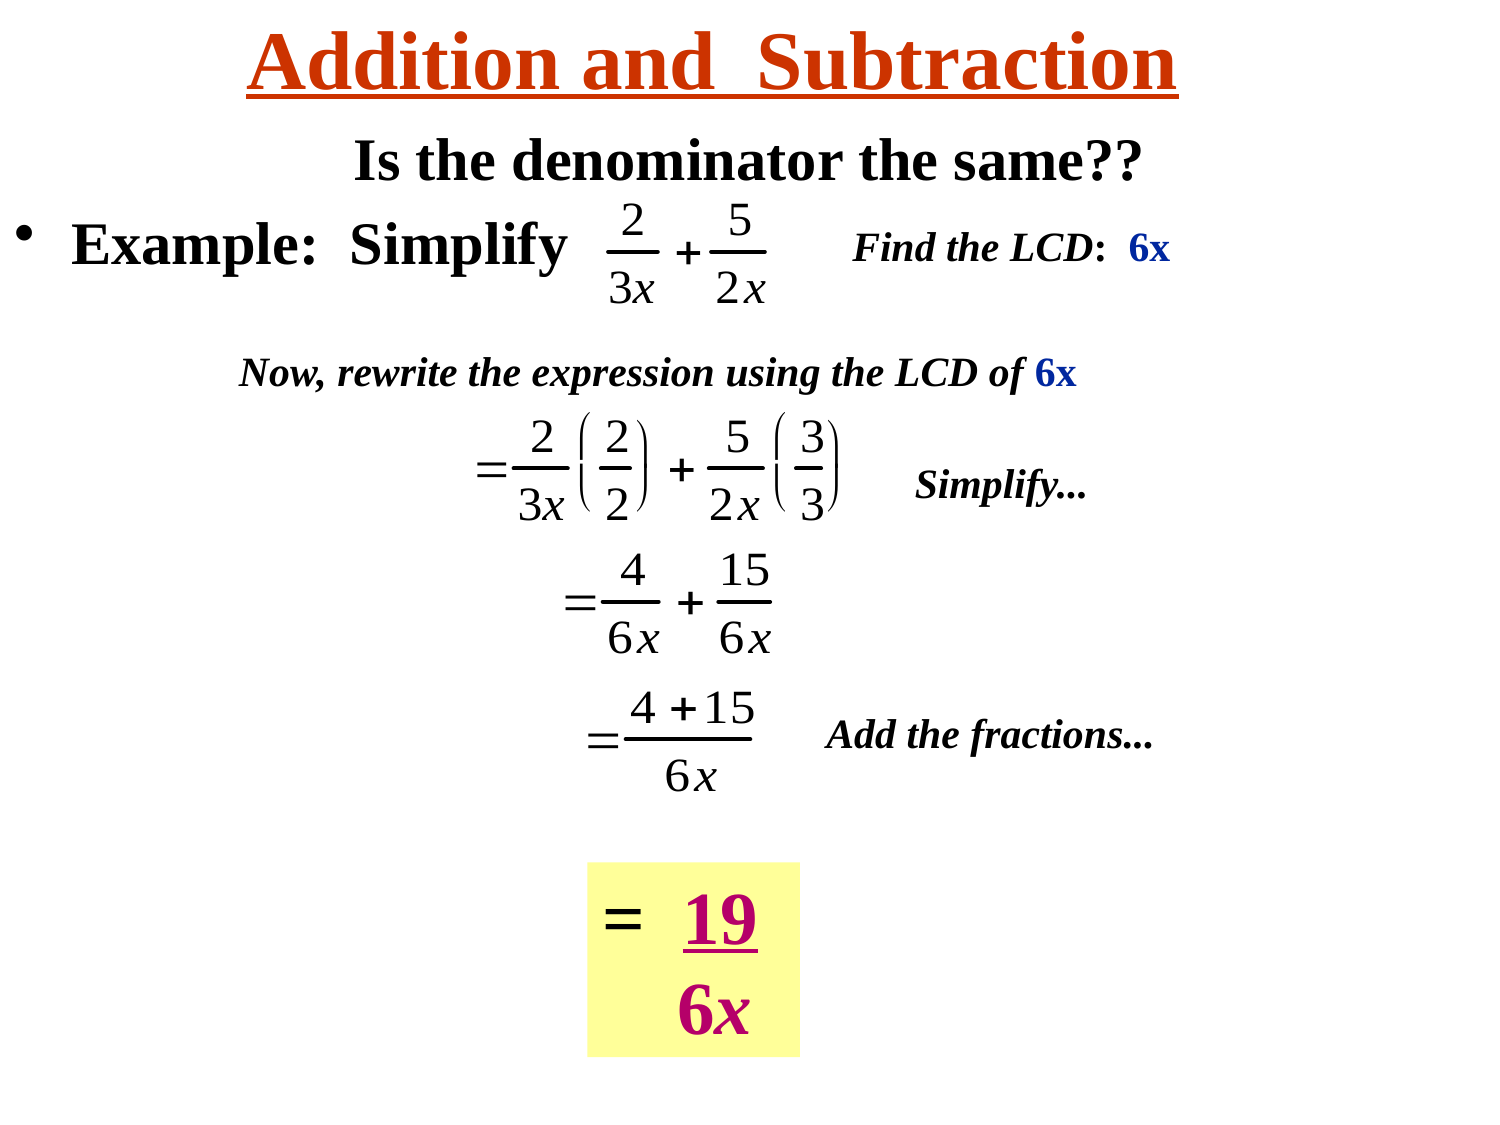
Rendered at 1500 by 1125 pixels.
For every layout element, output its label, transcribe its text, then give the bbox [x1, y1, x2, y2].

text_box Now, rewrite the expression using the LCD of 6x [224, 337, 1092, 402]
text_box Find the LCD: 6x [837, 212, 1188, 277]
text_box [578, 687, 764, 800]
text_box Add the fractions... [811, 699, 1171, 765]
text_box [467, 412, 859, 533]
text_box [599, 199, 778, 312]
text_box Simplify... [899, 450, 1251, 515]
text_box = 19 6x [587, 862, 800, 1058]
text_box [555, 549, 783, 662]
text_box Is the denominator the same?? Example: Simplify [0, 112, 1500, 275]
text_box Addition and Subtraction [74, 24, 1350, 88]
